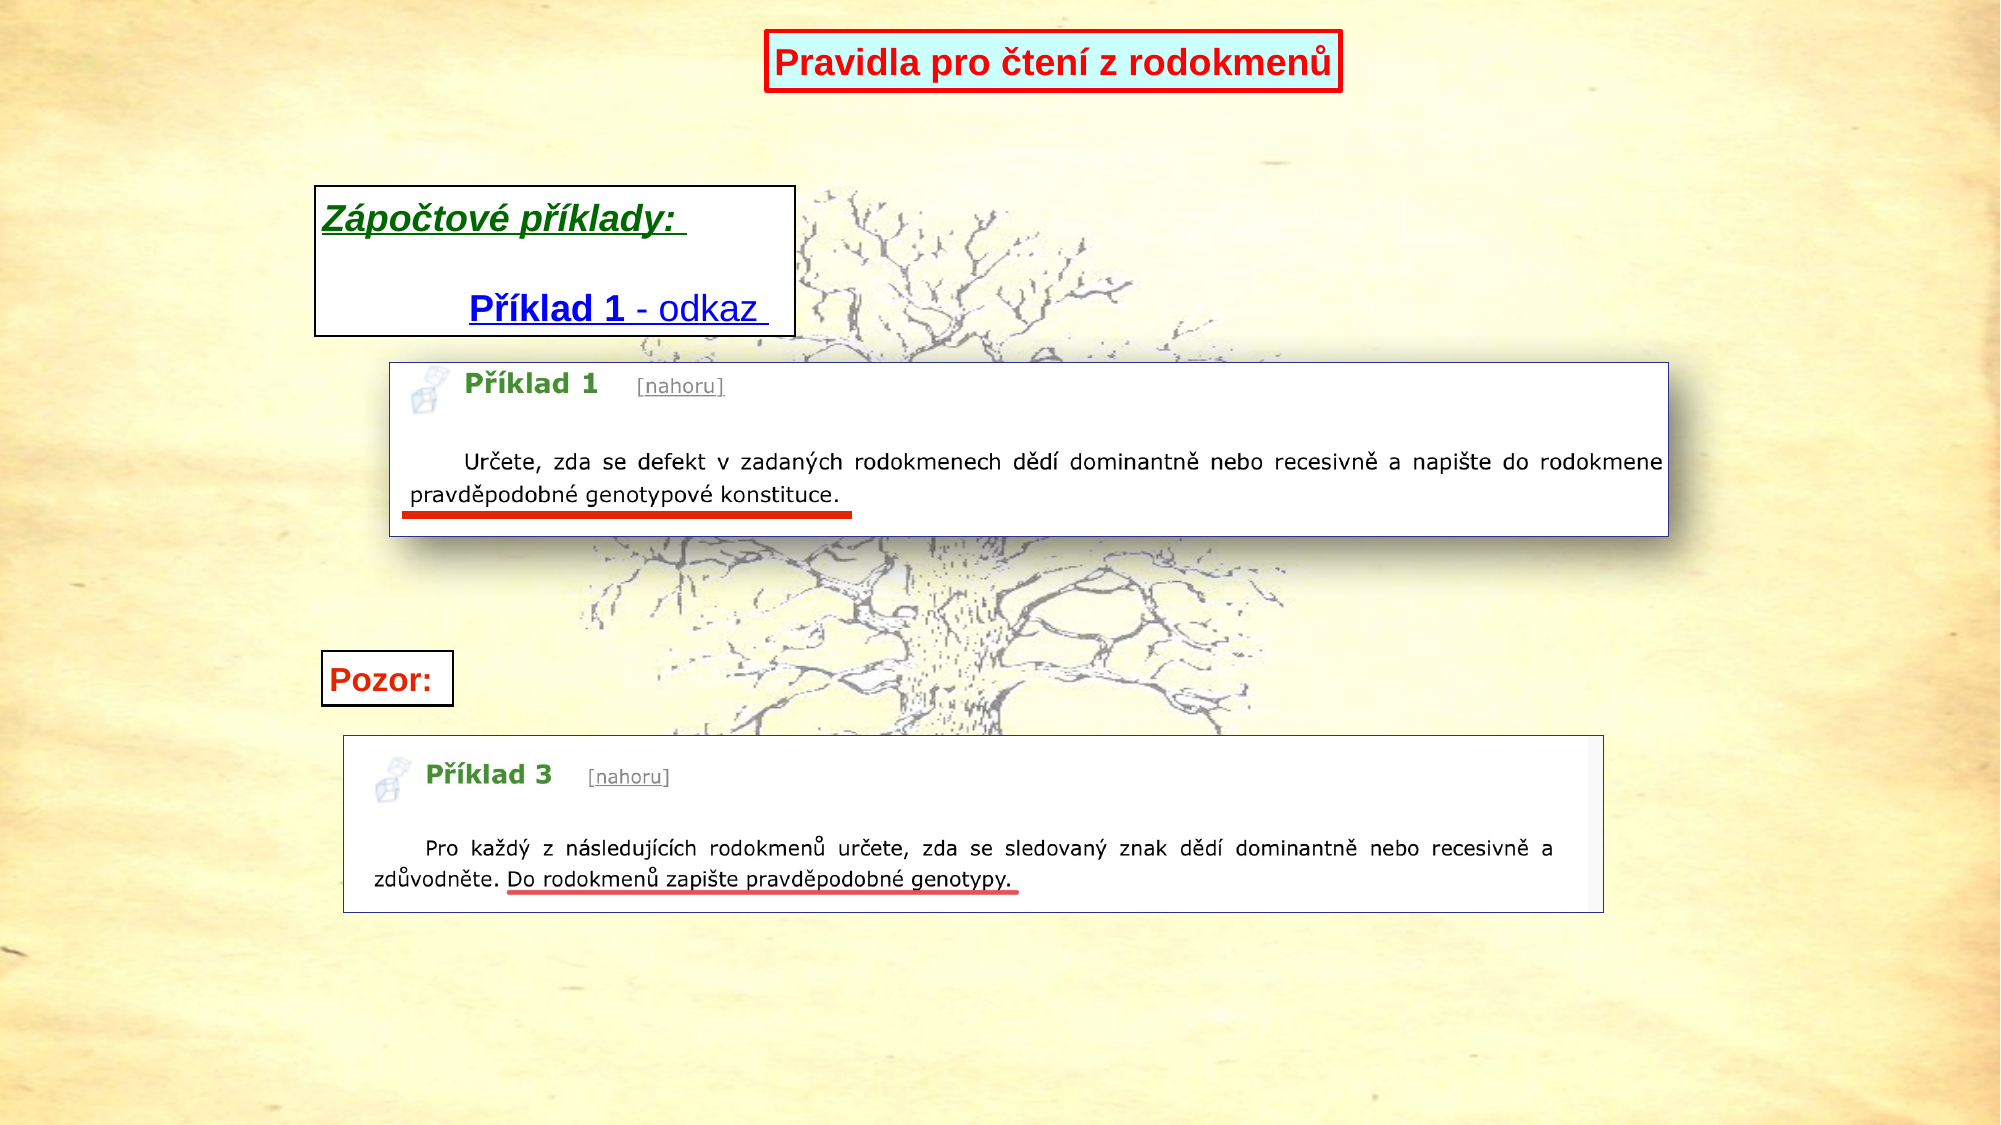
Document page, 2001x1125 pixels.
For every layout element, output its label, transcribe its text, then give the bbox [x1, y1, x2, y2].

text_box Pozor: [321, 650, 454, 706]
text_box Pravidla pro čtení z rodokmenů [766, 30, 1341, 91]
text_box Zápočtové příklady: Příklad 1 - odkaz [314, 186, 796, 337]
picture [0, 0, 2001, 1125]
